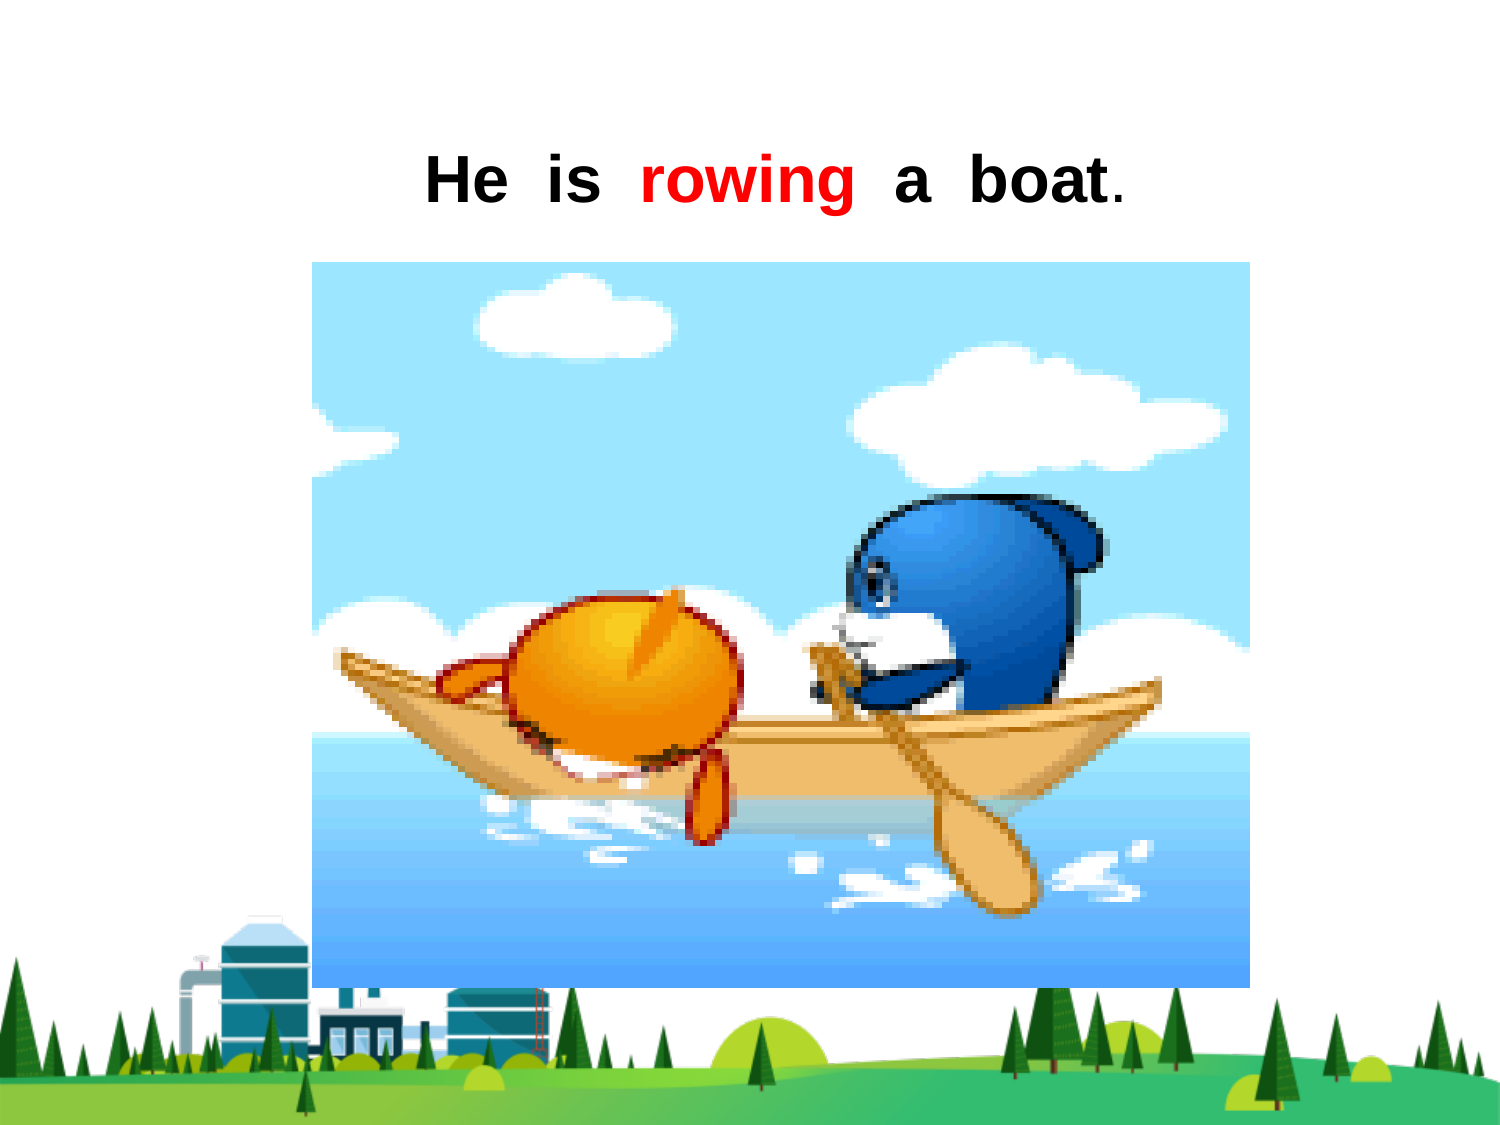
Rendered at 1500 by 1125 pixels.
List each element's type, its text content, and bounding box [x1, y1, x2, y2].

picture [0, 262, 1500, 1125]
text_box He is rowing a boat. [174, 137, 1363, 225]
